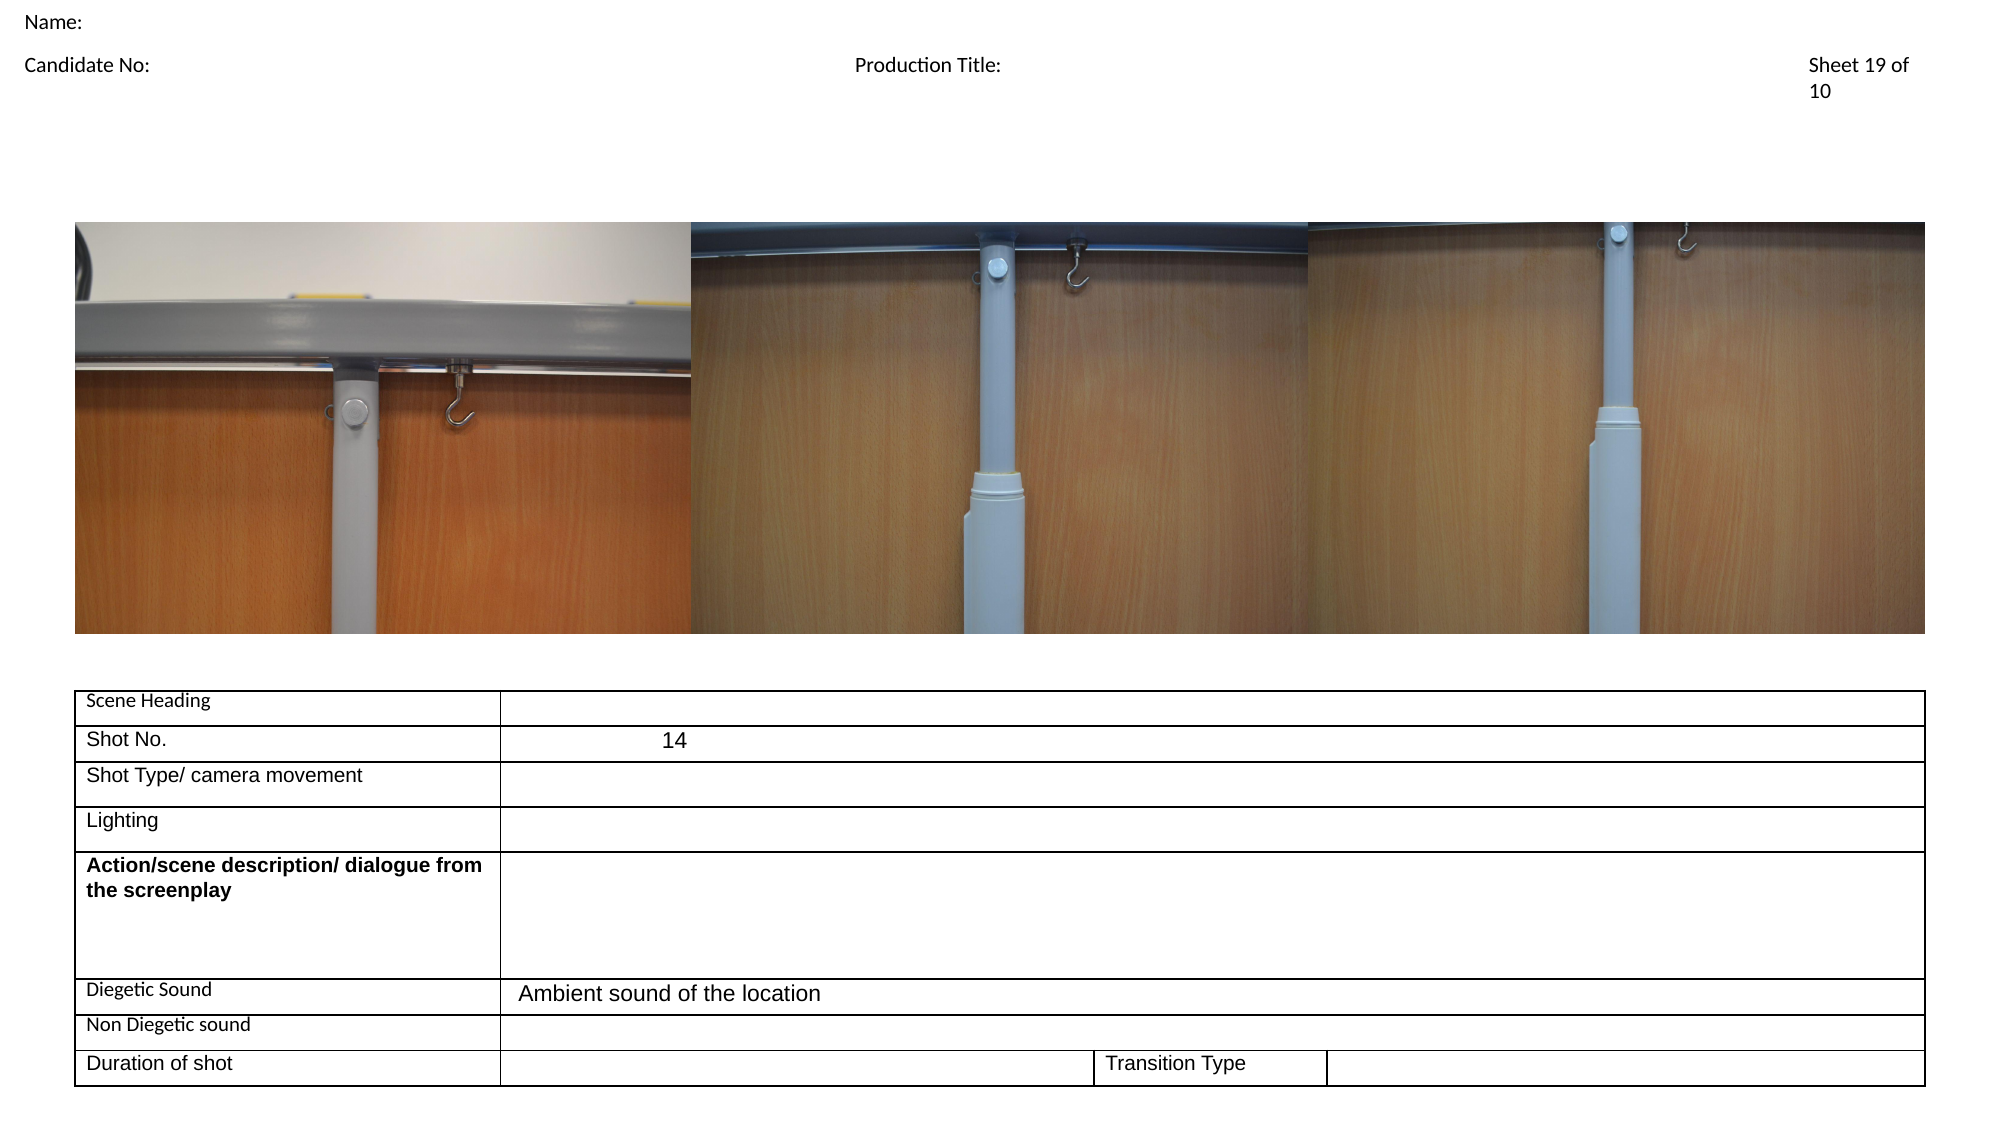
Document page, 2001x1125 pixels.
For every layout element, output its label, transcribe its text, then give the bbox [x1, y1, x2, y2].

text_box Production Title: [840, 42, 1264, 86]
table_cell 14 [501, 727, 1924, 761]
table_header [501, 692, 1924, 725]
table_cell [501, 1051, 1093, 1085]
table_cell Lighting [76, 808, 500, 851]
table_cell [501, 763, 1924, 806]
table_cell [501, 808, 1924, 851]
table_cell Shot Type/ camera movement [76, 763, 500, 806]
table_cell [1328, 1051, 1924, 1085]
table_cell Transition Type [1095, 1051, 1326, 1085]
table_cell Shot No. [76, 727, 500, 761]
table_cell Non Diegetic sound [76, 1016, 500, 1050]
table_cell Diegetic Sound [76, 980, 500, 1014]
table_cell [501, 853, 1924, 978]
table_cell Action/scene description/ dialogue from the screenplay [76, 853, 500, 978]
text_box Sheet 19 of 10 [1793, 42, 1952, 86]
text_box Candidate No: [9, 42, 433, 86]
table_cell Duration of shot [76, 1051, 500, 1085]
picture [74, 222, 1925, 634]
text_box Name: [9, 0, 433, 42]
table_cell Ambient sound of the location [501, 980, 1924, 1014]
table_cell [501, 1016, 1924, 1050]
table_header Scene Heading [76, 692, 500, 725]
